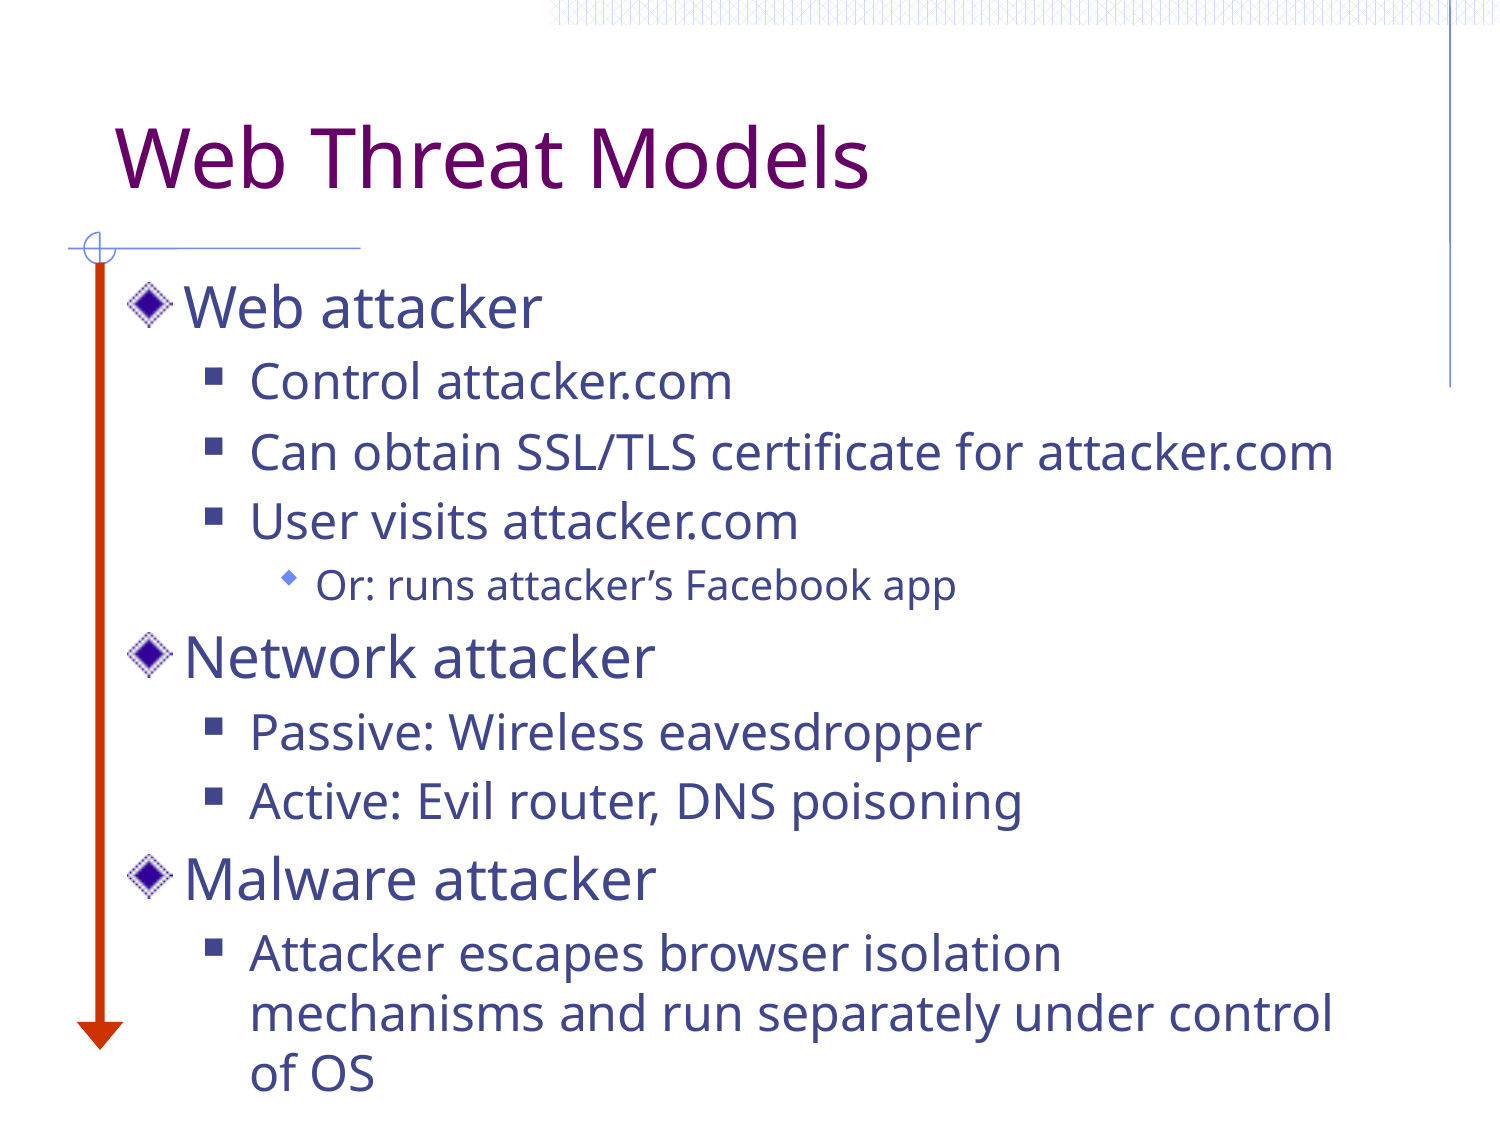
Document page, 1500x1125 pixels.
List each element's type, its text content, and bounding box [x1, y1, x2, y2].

picture [127, 282, 173, 328]
list Web attacker Control attacker.com Can obtain SSL/TLS certificate for attacker.com User visits attacker.com Or: runs attacker’s Facebook app Network attacker Passive: Wireless eavesdropper Active: Evil router, DNS poisoning Malware attacker Attacker escapes browser isolation mechanisms and run separately under control of OS [112, 262, 1388, 1076]
picture [127, 632, 173, 678]
picture [127, 854, 173, 899]
title Web Threat Models [99, 49, 1376, 213]
text_box [89, 262, 111, 1051]
